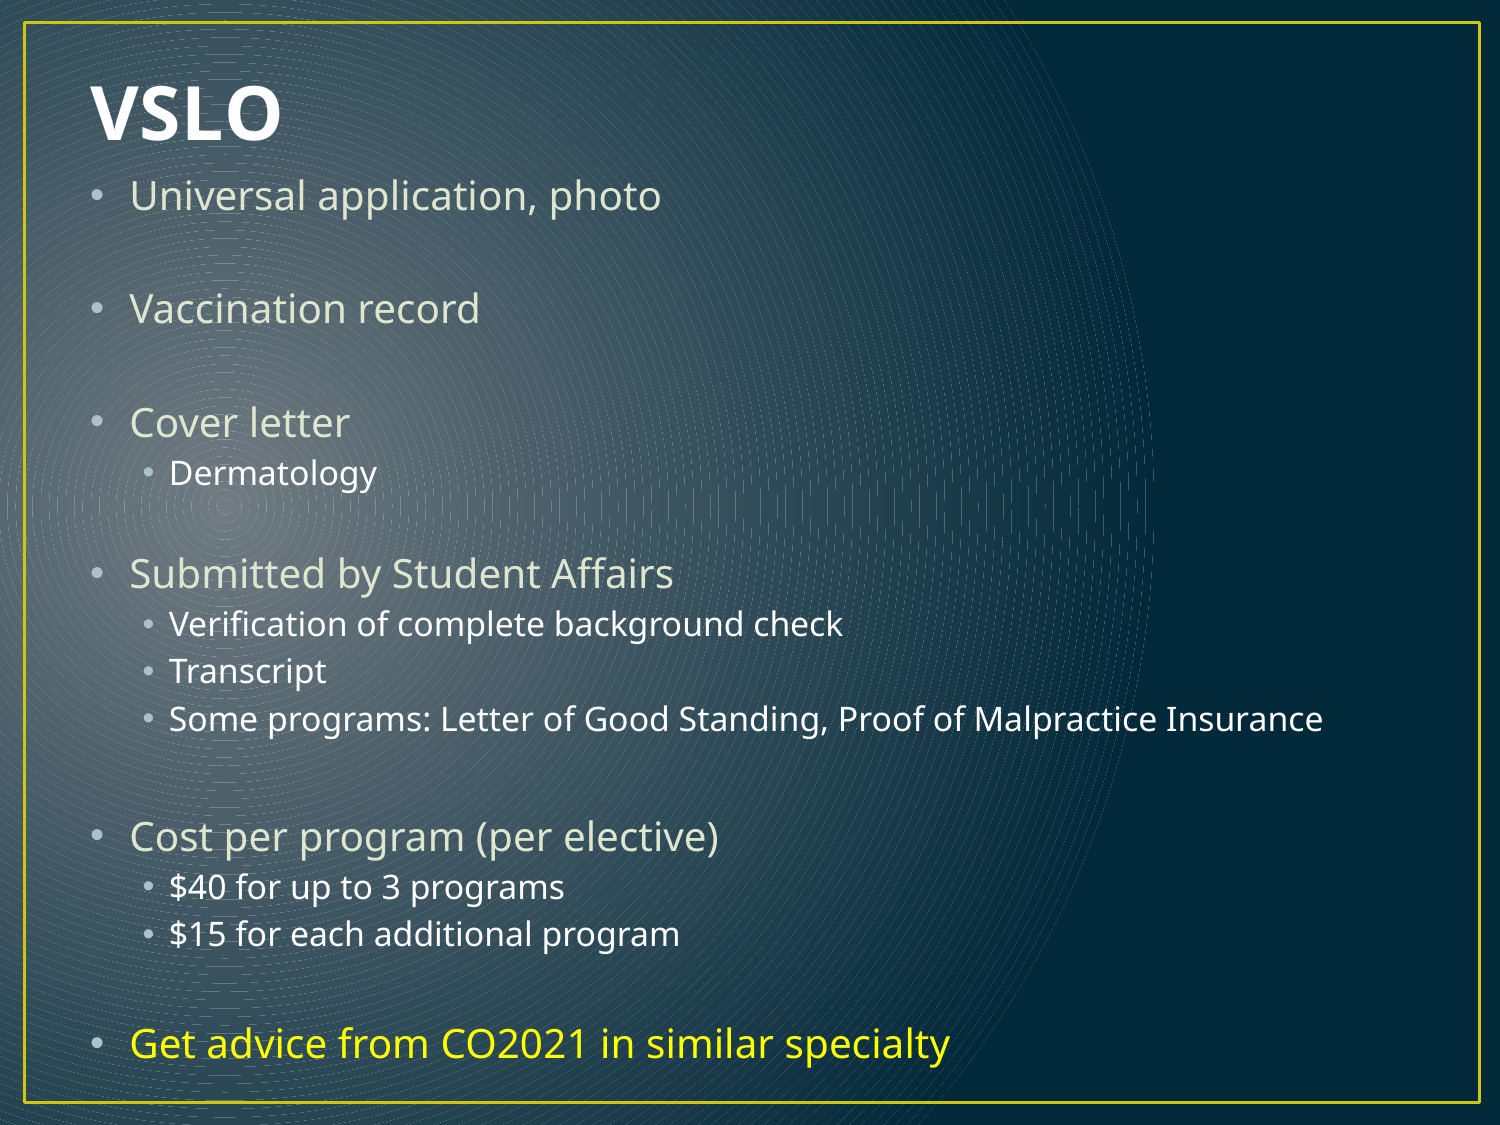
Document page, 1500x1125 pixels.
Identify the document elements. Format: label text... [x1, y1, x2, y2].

title VSLO [75, 37, 1425, 162]
list Universal application, photo Vaccination record Cover letter Dermatology Submitted by Student Affairs Verification of complete background check Transcript Some programs: Letter of Good Standing, Proof of Malpractice Insurance Cost per program (per elective) $40 for up to 3 programs $15 for each additional program Get advice from CO2021 in similar specialty [75, 162, 1463, 1075]
